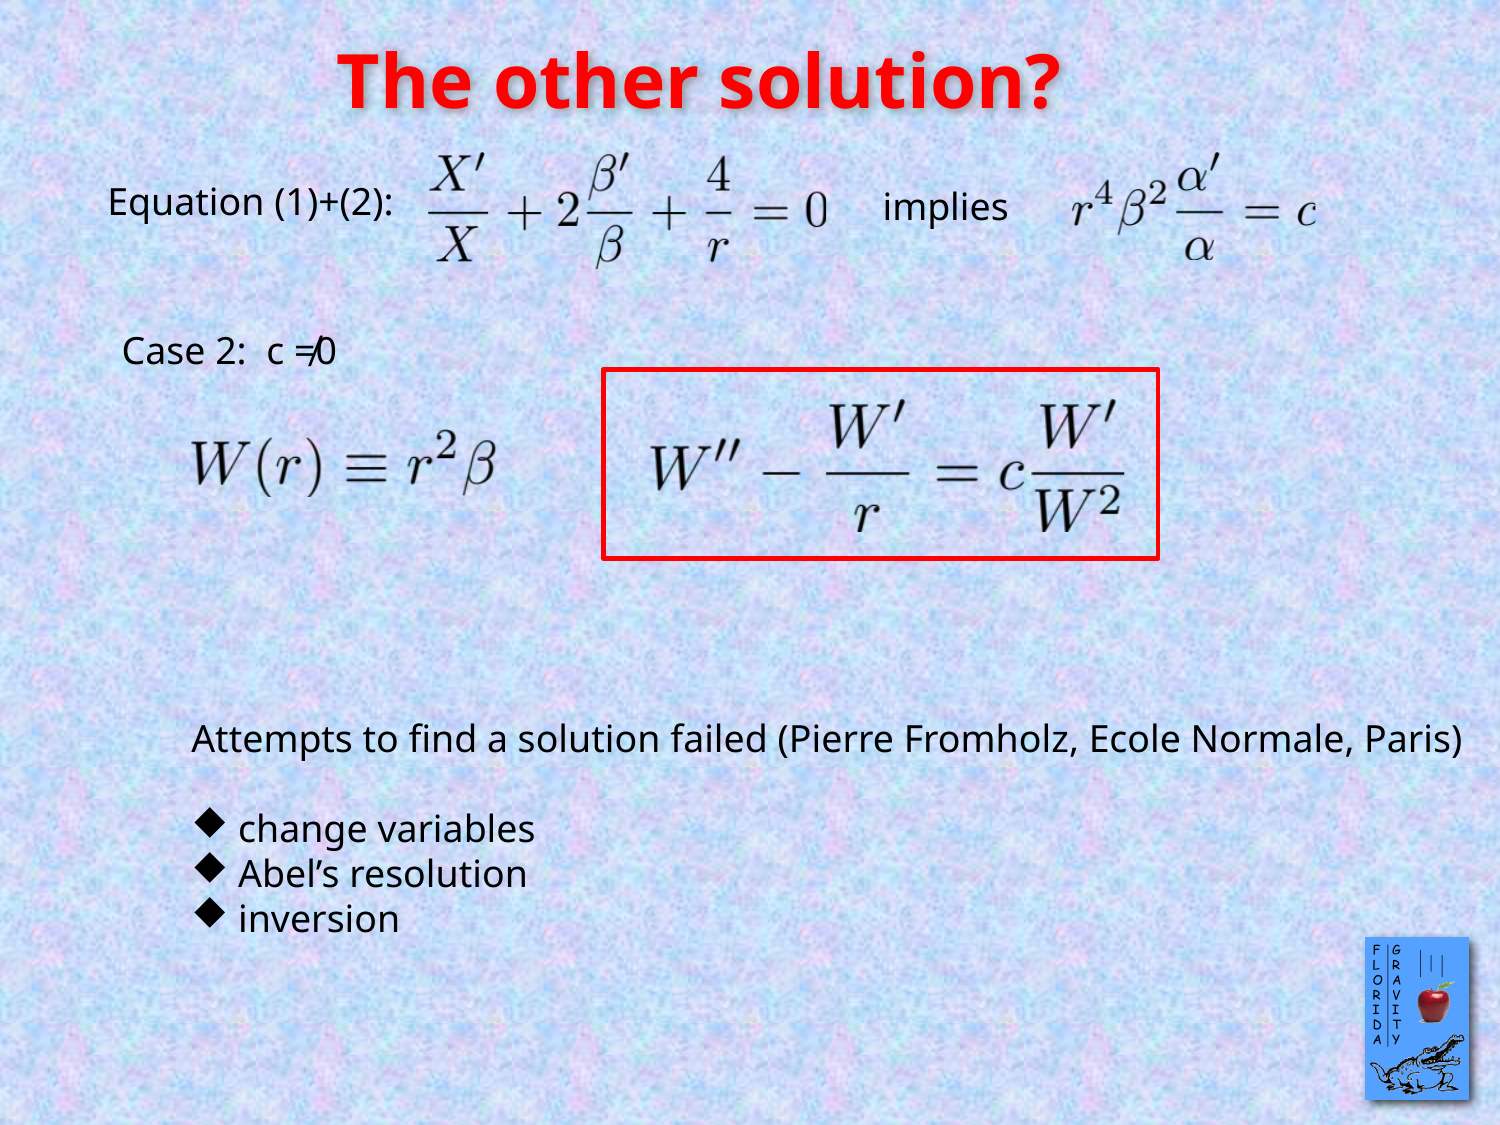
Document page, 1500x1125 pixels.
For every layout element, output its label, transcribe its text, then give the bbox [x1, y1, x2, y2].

text_box implies [867, 175, 1024, 236]
text_box [603, 369, 1159, 559]
text_box The other solution? [321, 25, 1077, 131]
text_box Equation (1)+(2): [92, 170, 409, 231]
text_box Attempts to find a solution failed (Pierre Fromholz, Ecole Normale, Paris) change variables Abel’s resolution inversion [176, 707, 1479, 948]
text_box Case 2: c ≠0 [106, 319, 353, 379]
picture [0, 0, 1500, 1125]
